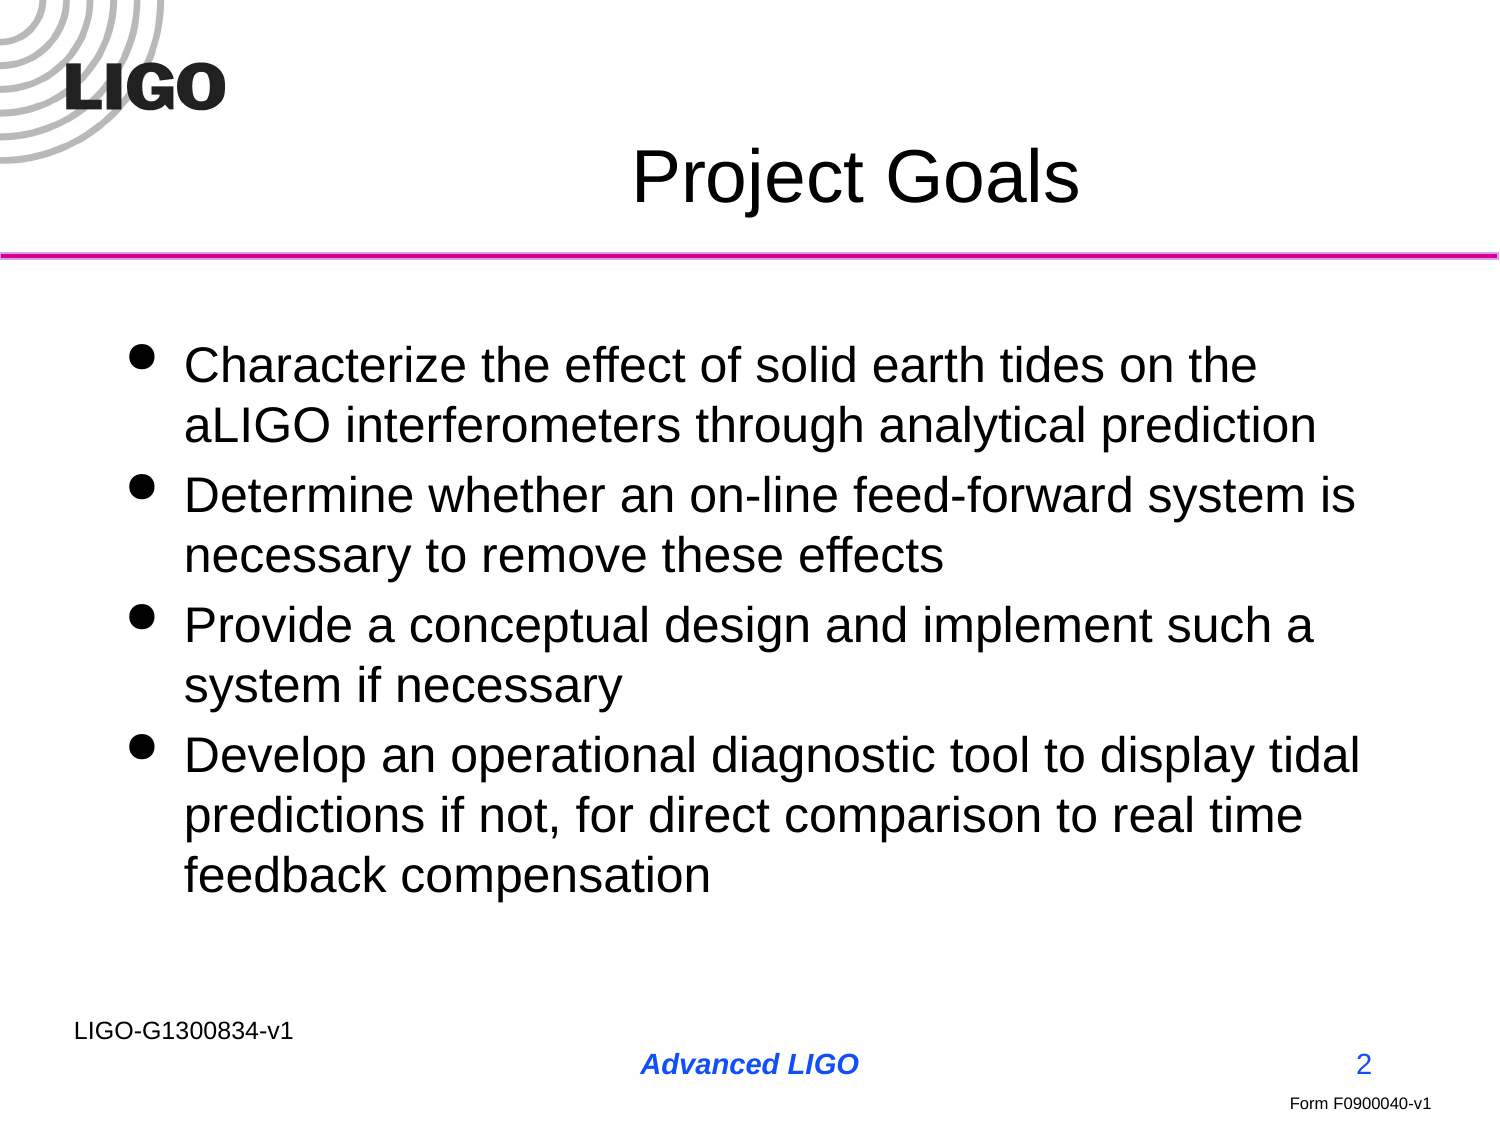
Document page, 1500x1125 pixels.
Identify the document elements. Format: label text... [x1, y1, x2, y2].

footer Advanced LIGO [512, 1025, 988, 1100]
list Characterize the effect of solid earth tides on the aLIGO interferometers through analytical prediction Determine whether an on-line feed-forward system is necessary to remove these effects Provide a conceptual design and implement such a system if necessary Develop an operational diagnostic tool to display tidal predictions if not, for direct comparison to real time feedback compensation [112, 324, 1388, 1000]
picture [0, 0, 225, 164]
slide_number 2 [1074, 1025, 1388, 1100]
title Project Goals [262, 37, 1450, 225]
